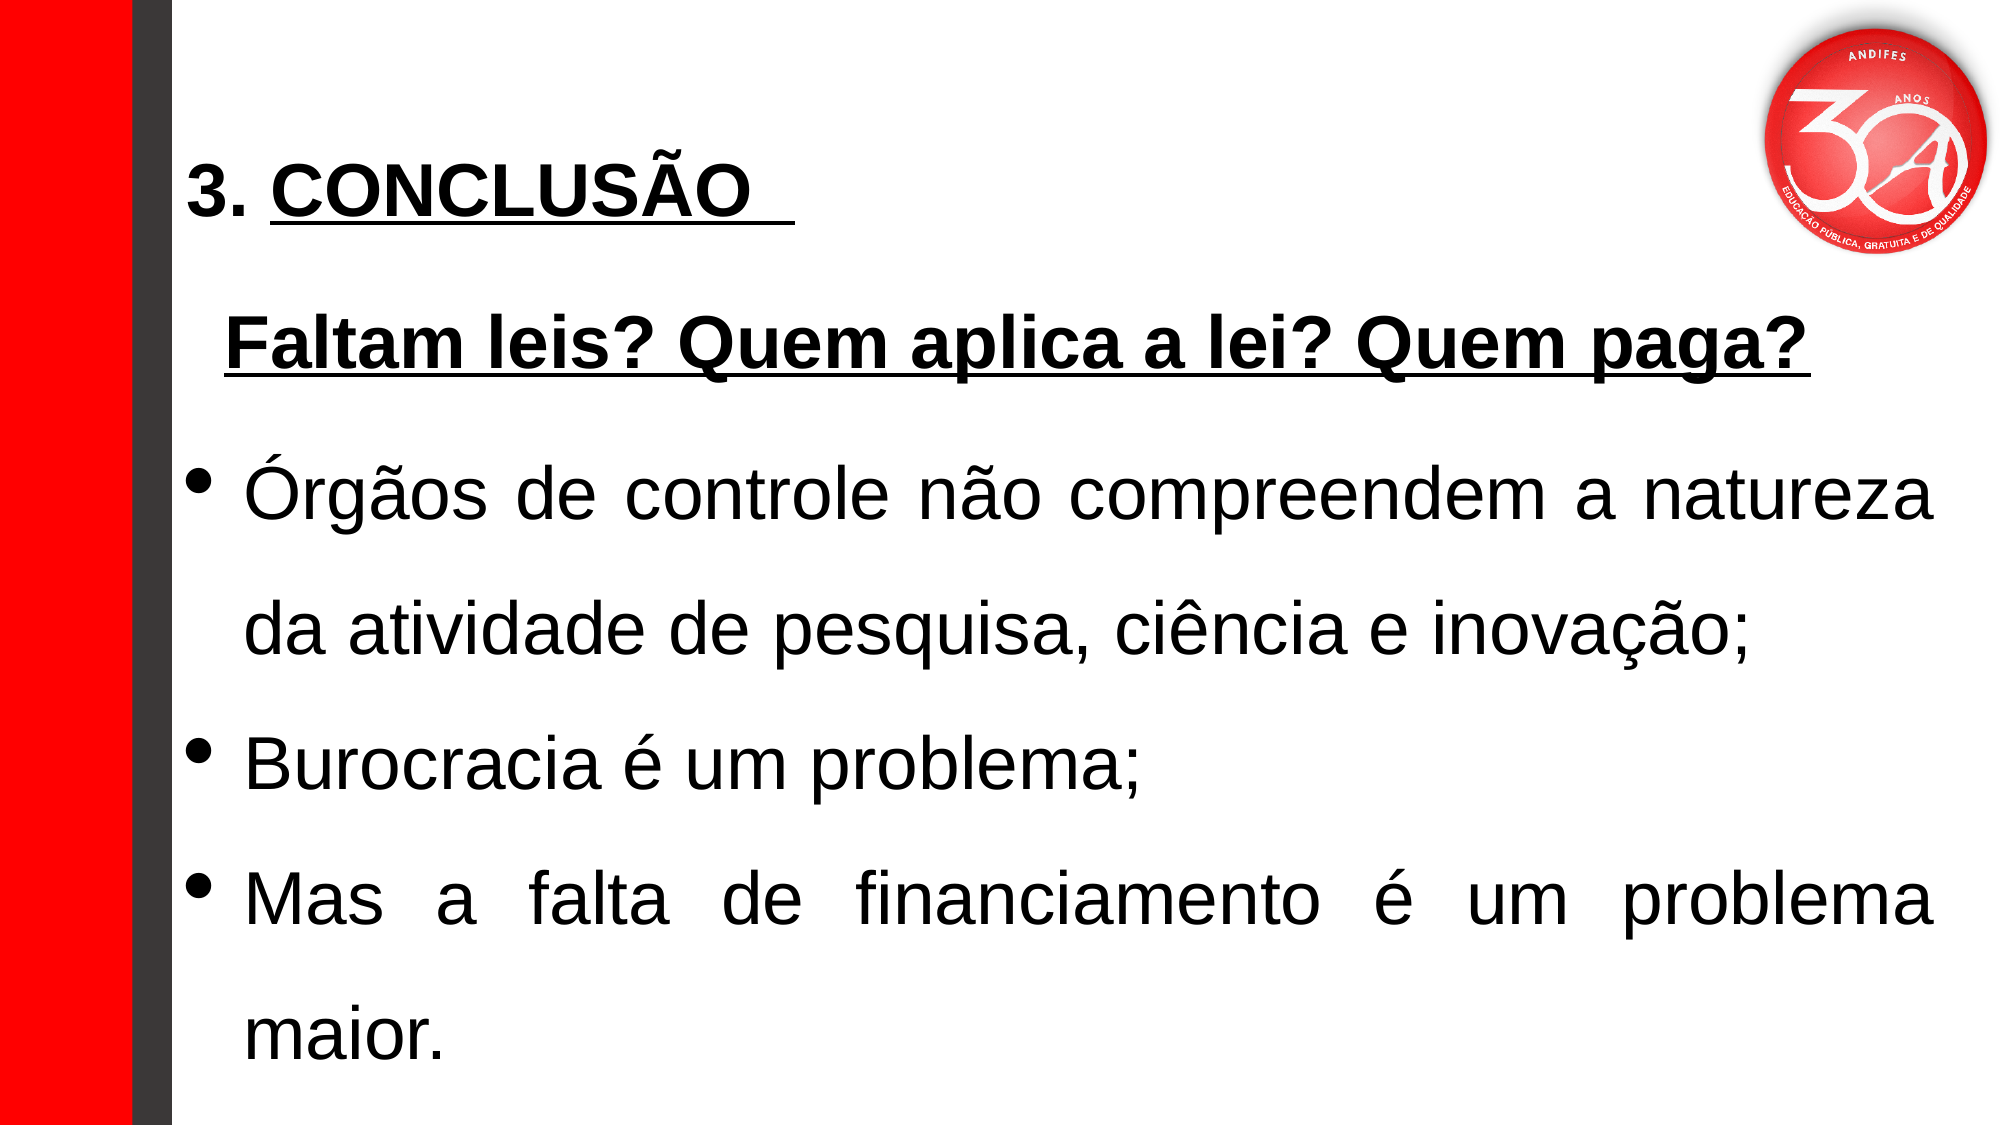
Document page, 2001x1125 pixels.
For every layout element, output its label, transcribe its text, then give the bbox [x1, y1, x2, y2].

picture [1728, 0, 2000, 282]
text_box 3. CONCLUSÃO Faltam leis? Quem aplica a lei? Quem paga? Órgãos de controle não compreendem a natureza da atividade de pesquisa, ciência e inovação; Burocracia é um problema; Mas a falta de financiamento é um problema maior. [173, 89, 1950, 1083]
text_box [0, 0, 131, 1125]
text_box [131, 0, 173, 1125]
